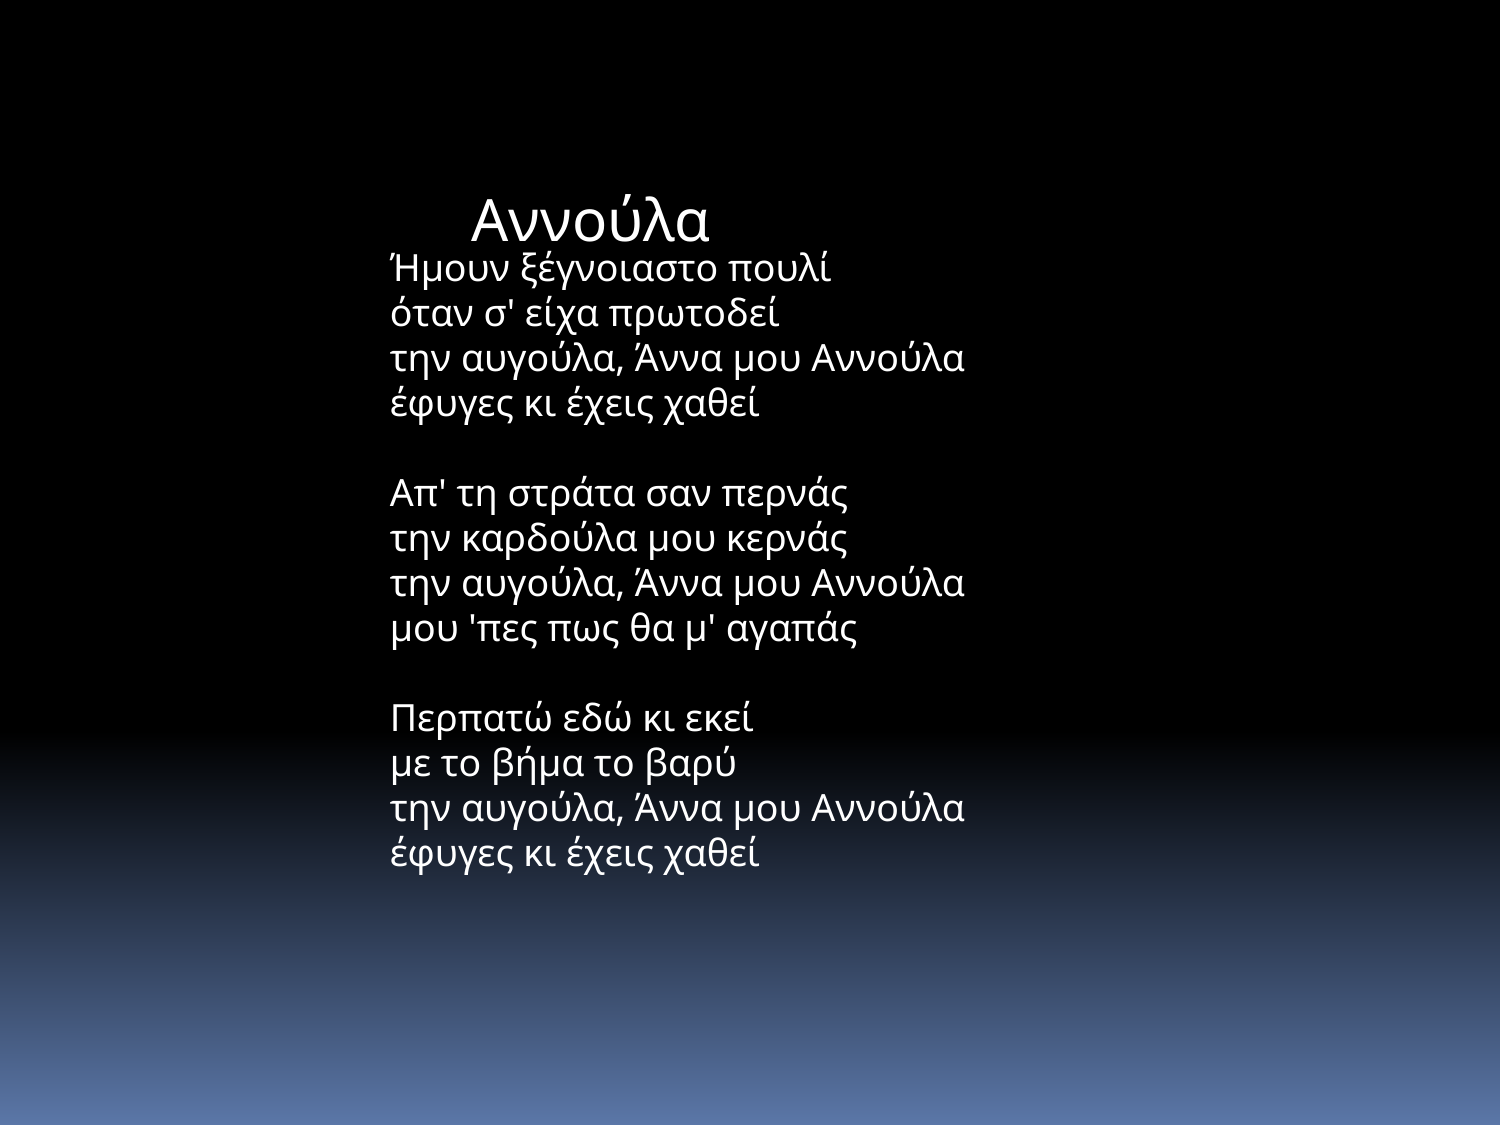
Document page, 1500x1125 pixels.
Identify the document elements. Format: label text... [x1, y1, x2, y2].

text_box Αννούλα [456, 175, 1207, 306]
text_box Ήμουν ξέγνοιαστο πουλί όταν σ' είχα πρωτοδεί την αυγούλα, Άννα μου Αννούλα έφυγες κι έχεις χαθεί Απ' τη στράτα σαν περνάς την καρδούλα μου κερνάς την αυγούλα, Άννα μου Αννούλα μου 'πες πως θα μ' αγαπάς Περπατώ εδώ κι εκεί με το βήμα το βαρύ την αυγούλα, Άννα μου Αννούλα έφυγες κι έχεις χαθεί [374, 236, 1125, 882]
